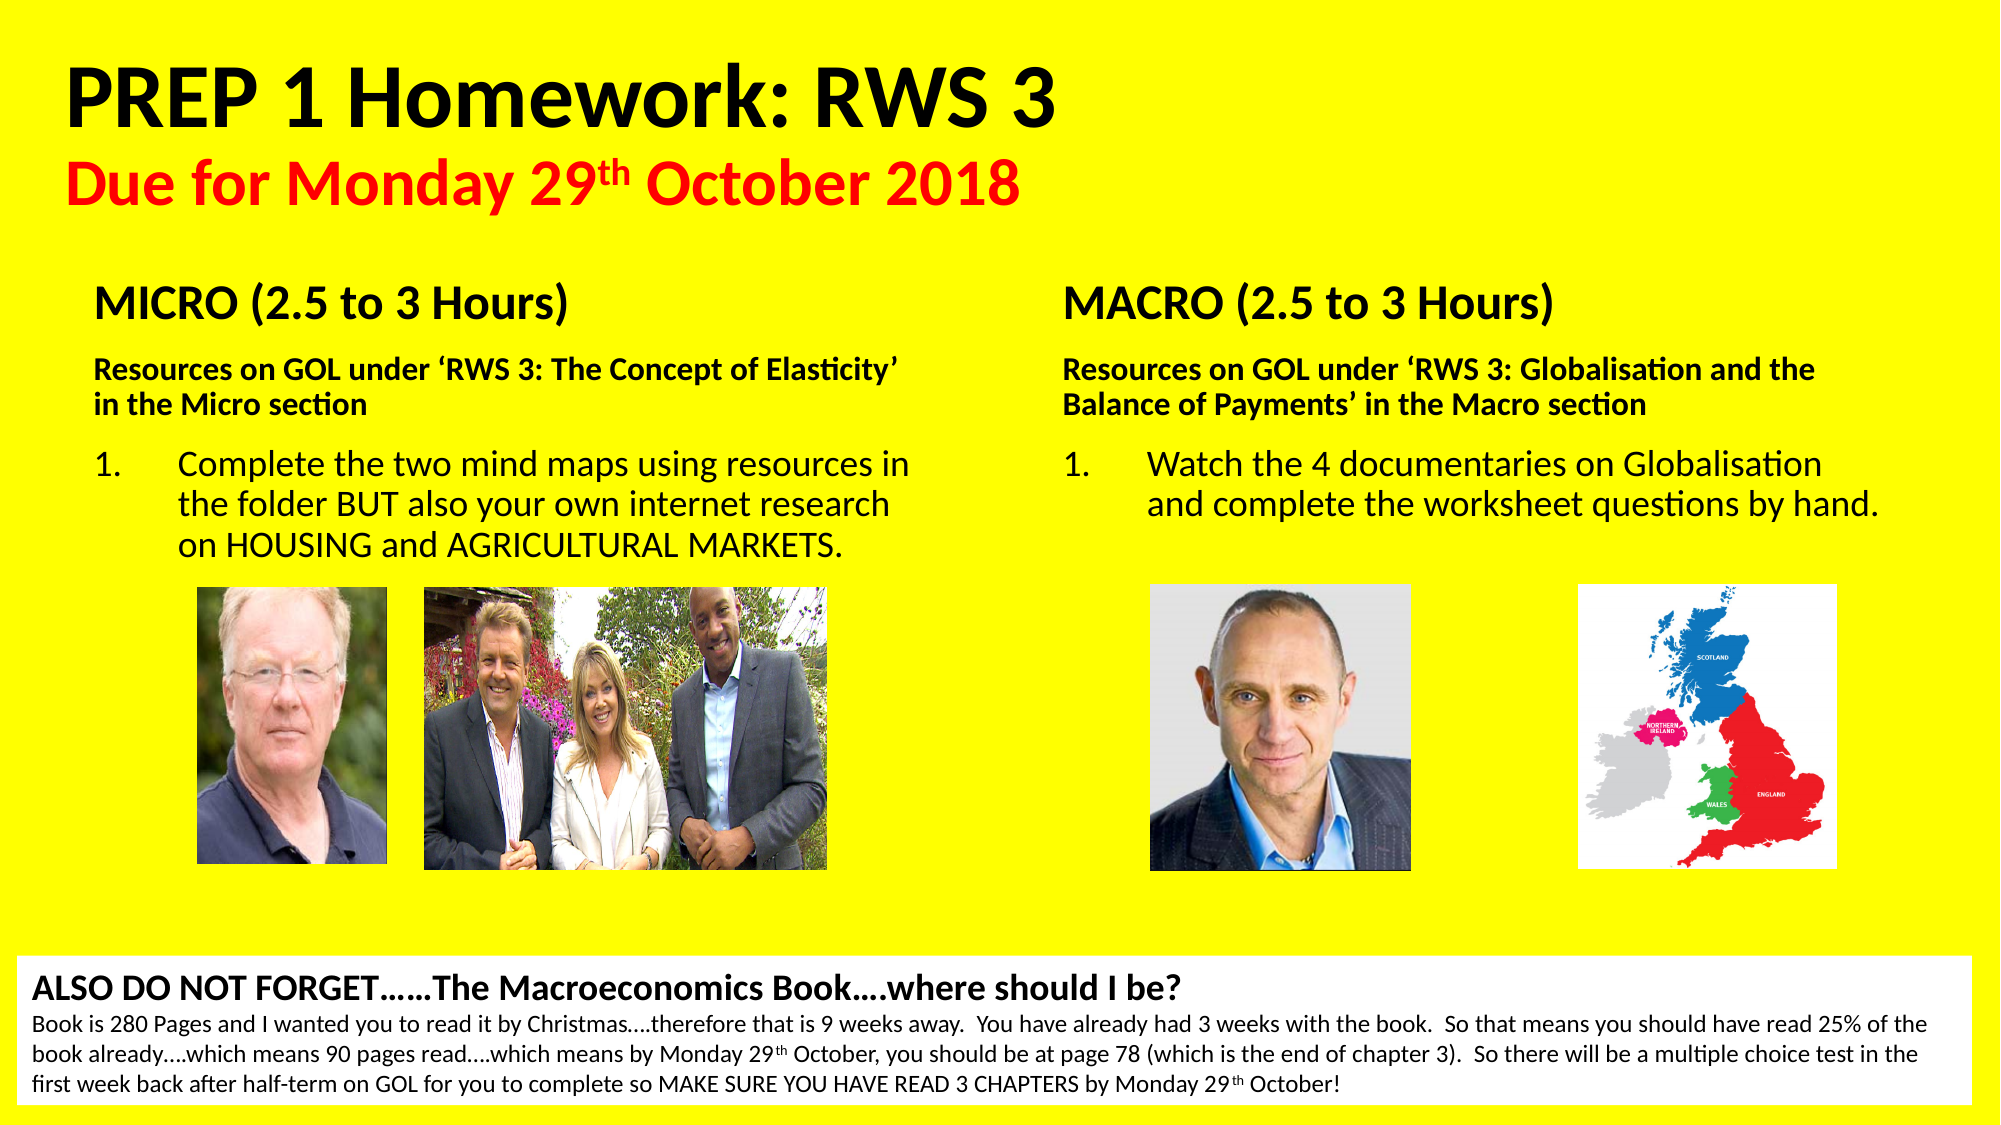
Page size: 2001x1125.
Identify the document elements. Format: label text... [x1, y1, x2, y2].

picture [424, 587, 827, 870]
list MICRO (2.5 to 3 Hours) Resources on GOL under ‘RWS 3: The Concept of Elasticity’ in the Micro section Complete the two mind maps using resources in the folder BUT also your own internet research on HOUSING and AGRICULTURAL MARKETS. [78, 269, 929, 955]
picture [1150, 584, 1411, 871]
picture [1578, 584, 1838, 869]
list MACRO (2.5 to 3 Hours) Resources on GOL under ‘RWS 3: Globalisation and the Balance of Payments’ in the Macro section Watch the 4 documentaries on Globalisation and complete the worksheet questions by hand. [1047, 269, 1898, 955]
picture [197, 587, 387, 865]
text_box ALSO DO NOT FORGET……The Macroeconomics Book….where should I be? Book is 280 Pages and I wanted you to read it by Christmas….therefore that is 9 weeks away. You have already had 3 weeks with the book. So that means you should have read 25% of the book already….which means 90 pages read….which means by Monday 29th October, you should be at page 78 (which is the end of chapter 3). So there will be a multiple choice test in the first week back after half-term on GOL for you to complete so MAKE SURE YOU HAVE READ 3 CHAPTERS by Monday 29th October! [17, 955, 1972, 1106]
title PREP 1 Homework: RWS 3 Due for Monday 29th October 2018 [50, 25, 1775, 243]
